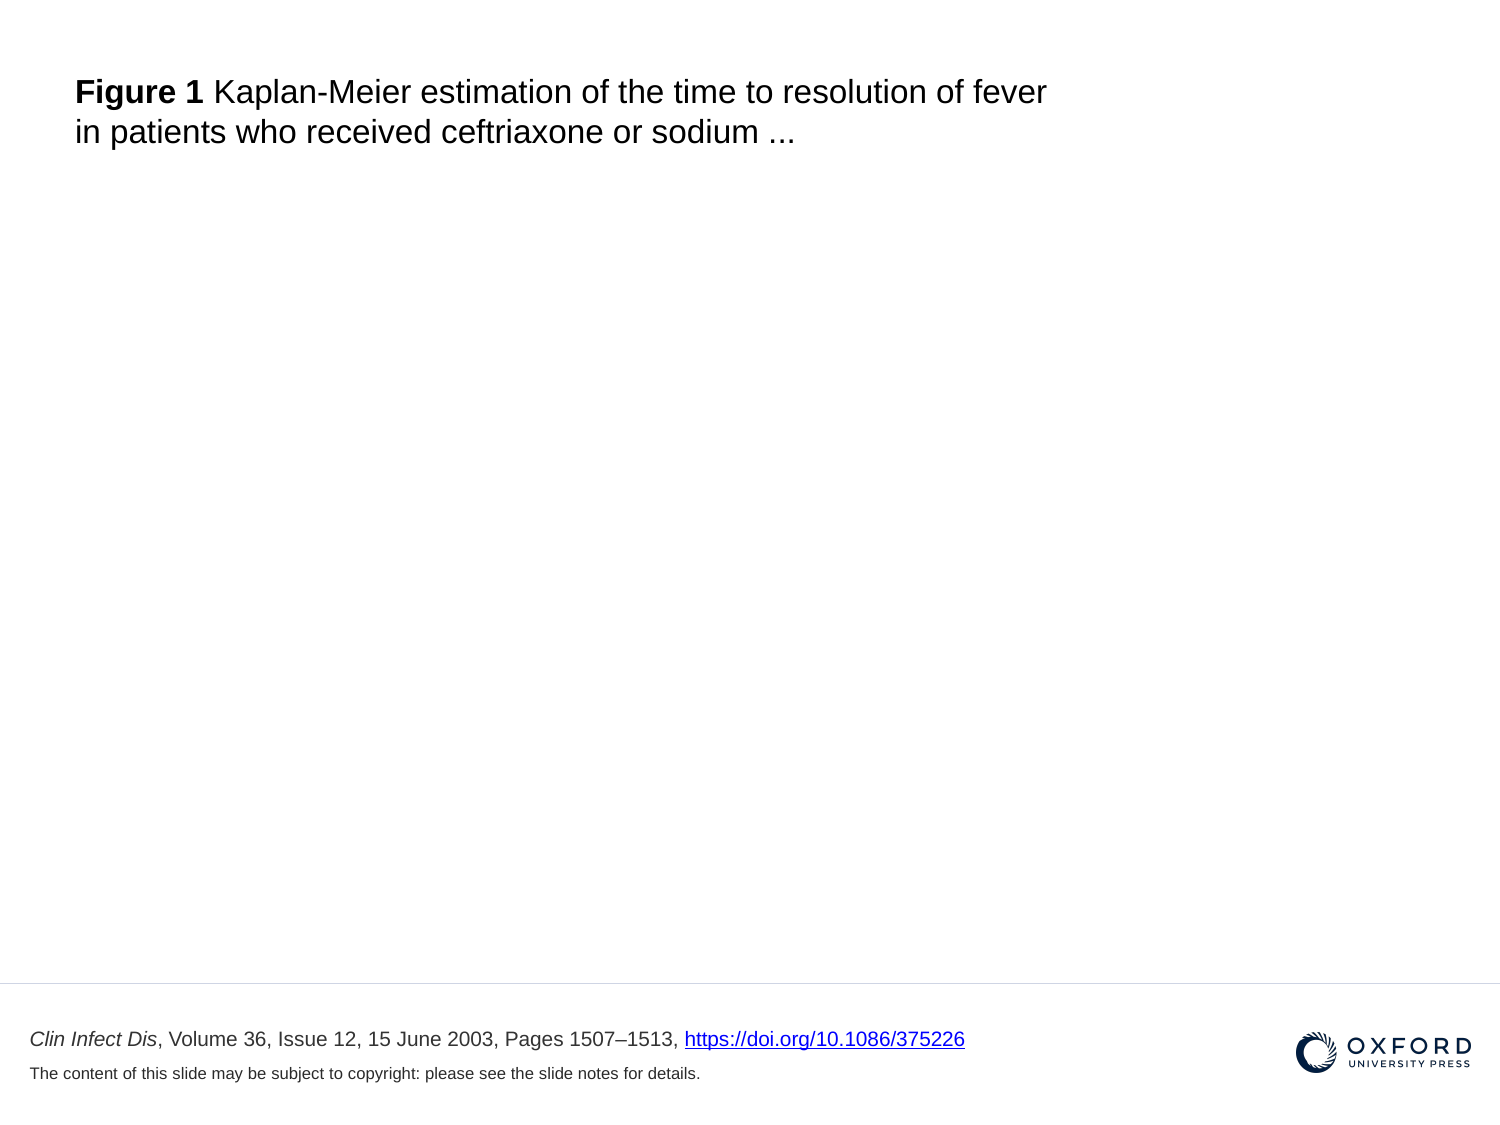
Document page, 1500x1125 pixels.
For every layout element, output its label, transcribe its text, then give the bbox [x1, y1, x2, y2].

title Figure 1 Kaplan-Meier estimation of the time to resolution of fever in patients who received ceftriaxone or sodium ... [75, 69, 1078, 171]
picture [1296, 1032, 1471, 1073]
footer Clin Infect Dis, Volume 36, Issue 12, 15 June 2003, Pages 1507–1513, https://doi.org/10.1086/375226 The content of this slide may be subject to copyright: please see the slide notes for details. [0, 983, 1260, 1125]
